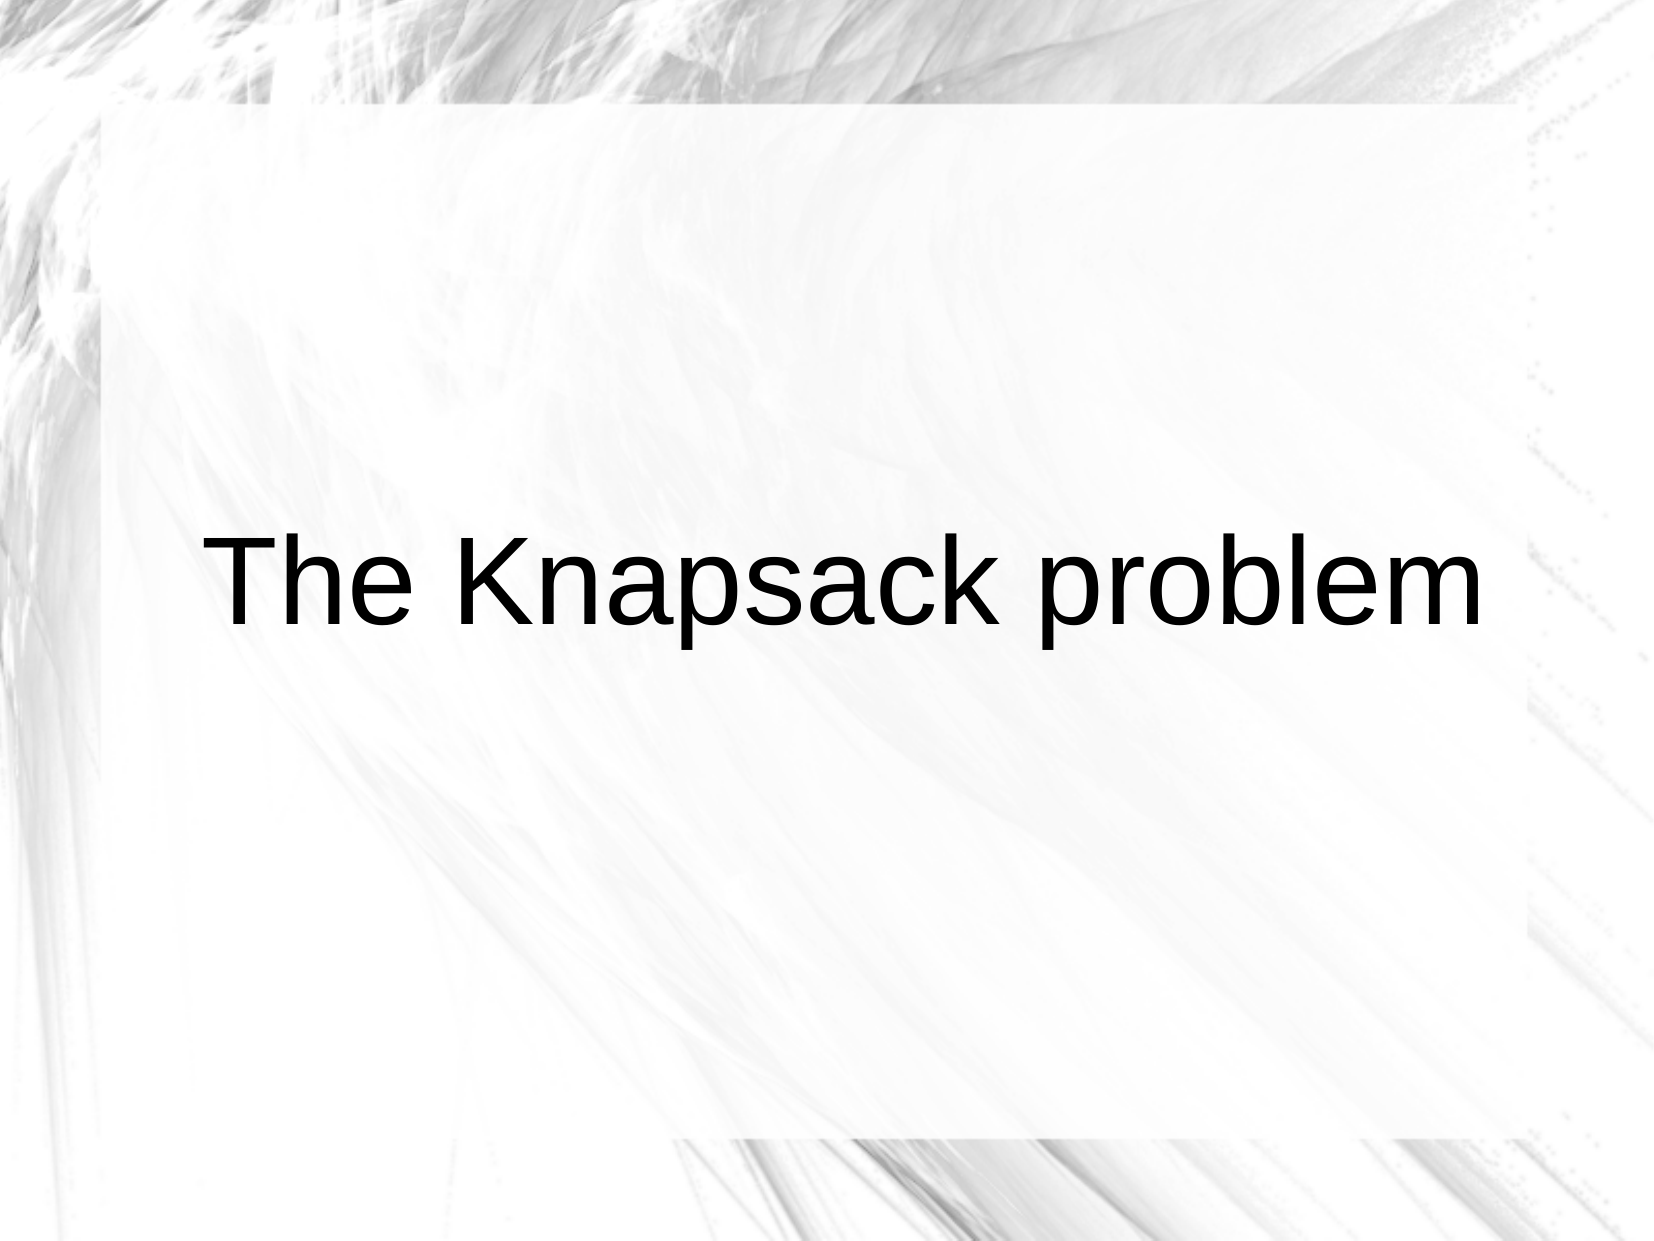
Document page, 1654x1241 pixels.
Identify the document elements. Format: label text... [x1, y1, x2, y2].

picture [0, 0, 1654, 1241]
list The Knapsack problem [118, 319, 1571, 1102]
